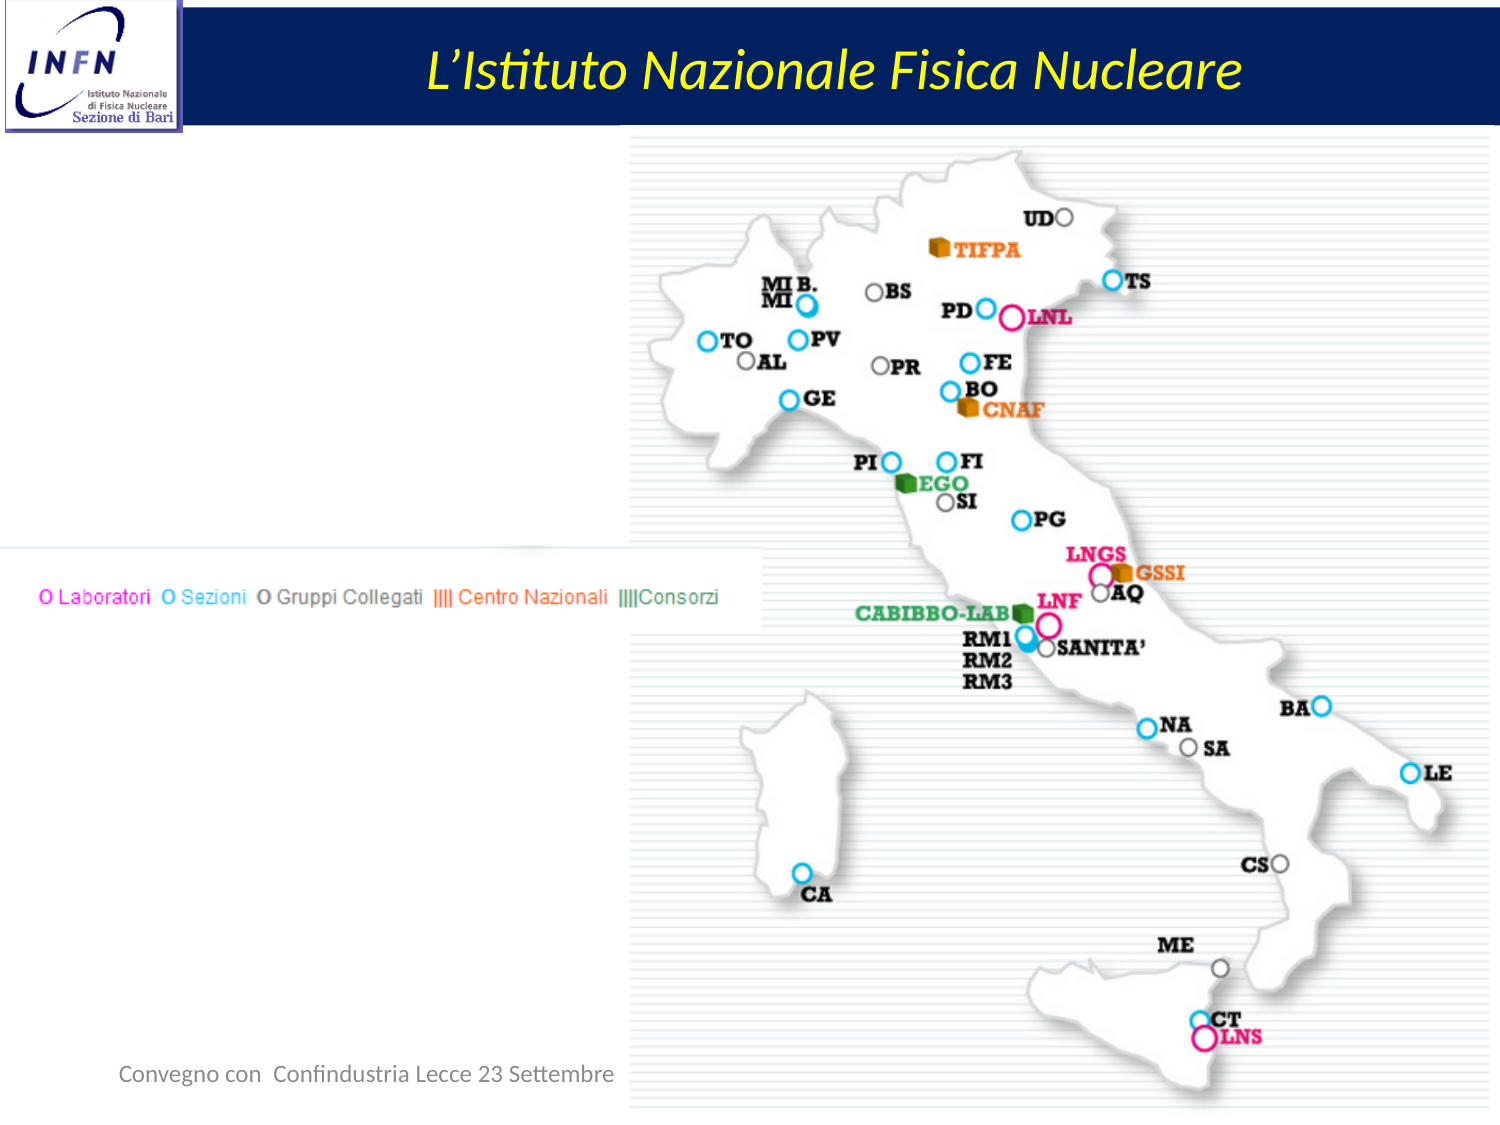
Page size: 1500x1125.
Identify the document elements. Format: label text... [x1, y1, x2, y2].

picture [0, 125, 1495, 1125]
title L’Istituto Nazionale Fisica Nucleare [183, 7, 1500, 126]
footer Convegno con Confindustria Lecce 23 Settembre 2013 [76, 1042, 614, 1103]
picture [5, 0, 183, 133]
